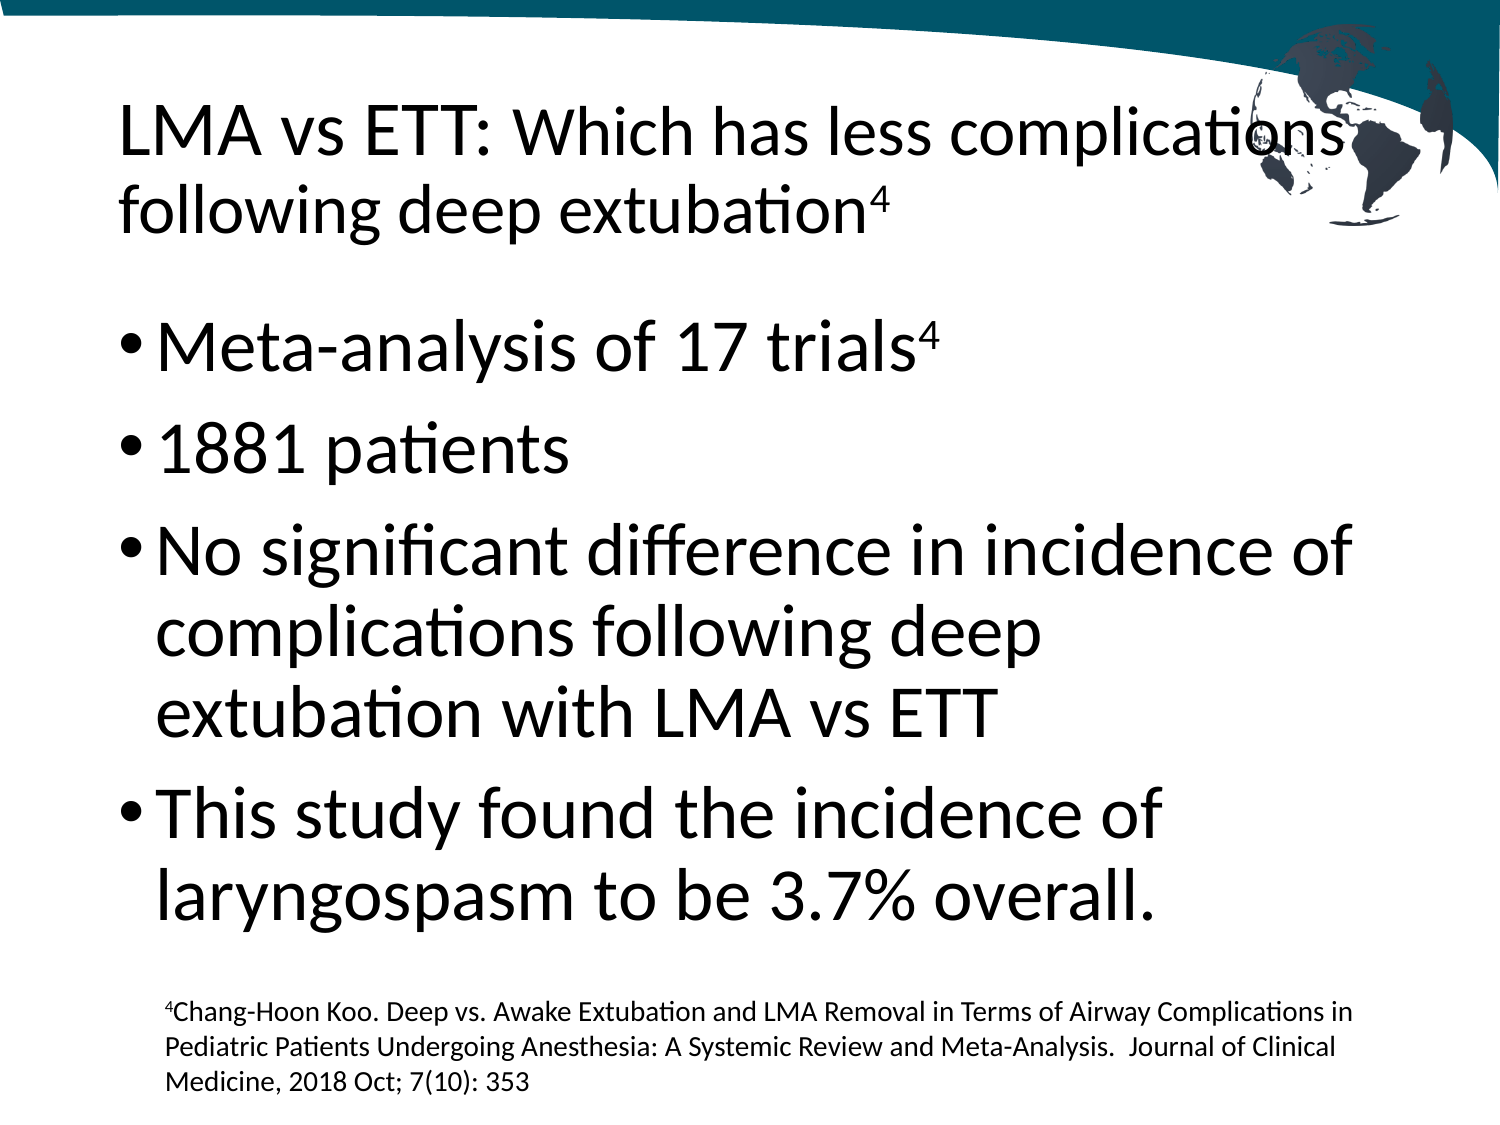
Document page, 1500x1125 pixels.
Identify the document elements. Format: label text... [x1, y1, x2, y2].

list Meta-analysis of 17 trials4 1881 patients No significant difference in incidence of complications following deep extubation with LMA vs ETT This study found the incidence of laryngospasm to be 3.7% overall. [103, 299, 1397, 963]
text_box 4Chang-Hoon Koo. Deep vs. Awake Extubation and LMA Removal in Terms of Airway Complications in Pediatric Patients Undergoing Anesthesia: A Systemic Review and Meta-Analysis. Journal of Clinical Medicine, 2018 Oct; 7(10): 353 [149, 984, 1438, 1105]
title LMA vs ETT: Which has less complications following deep extubation4 [103, 59, 1397, 278]
